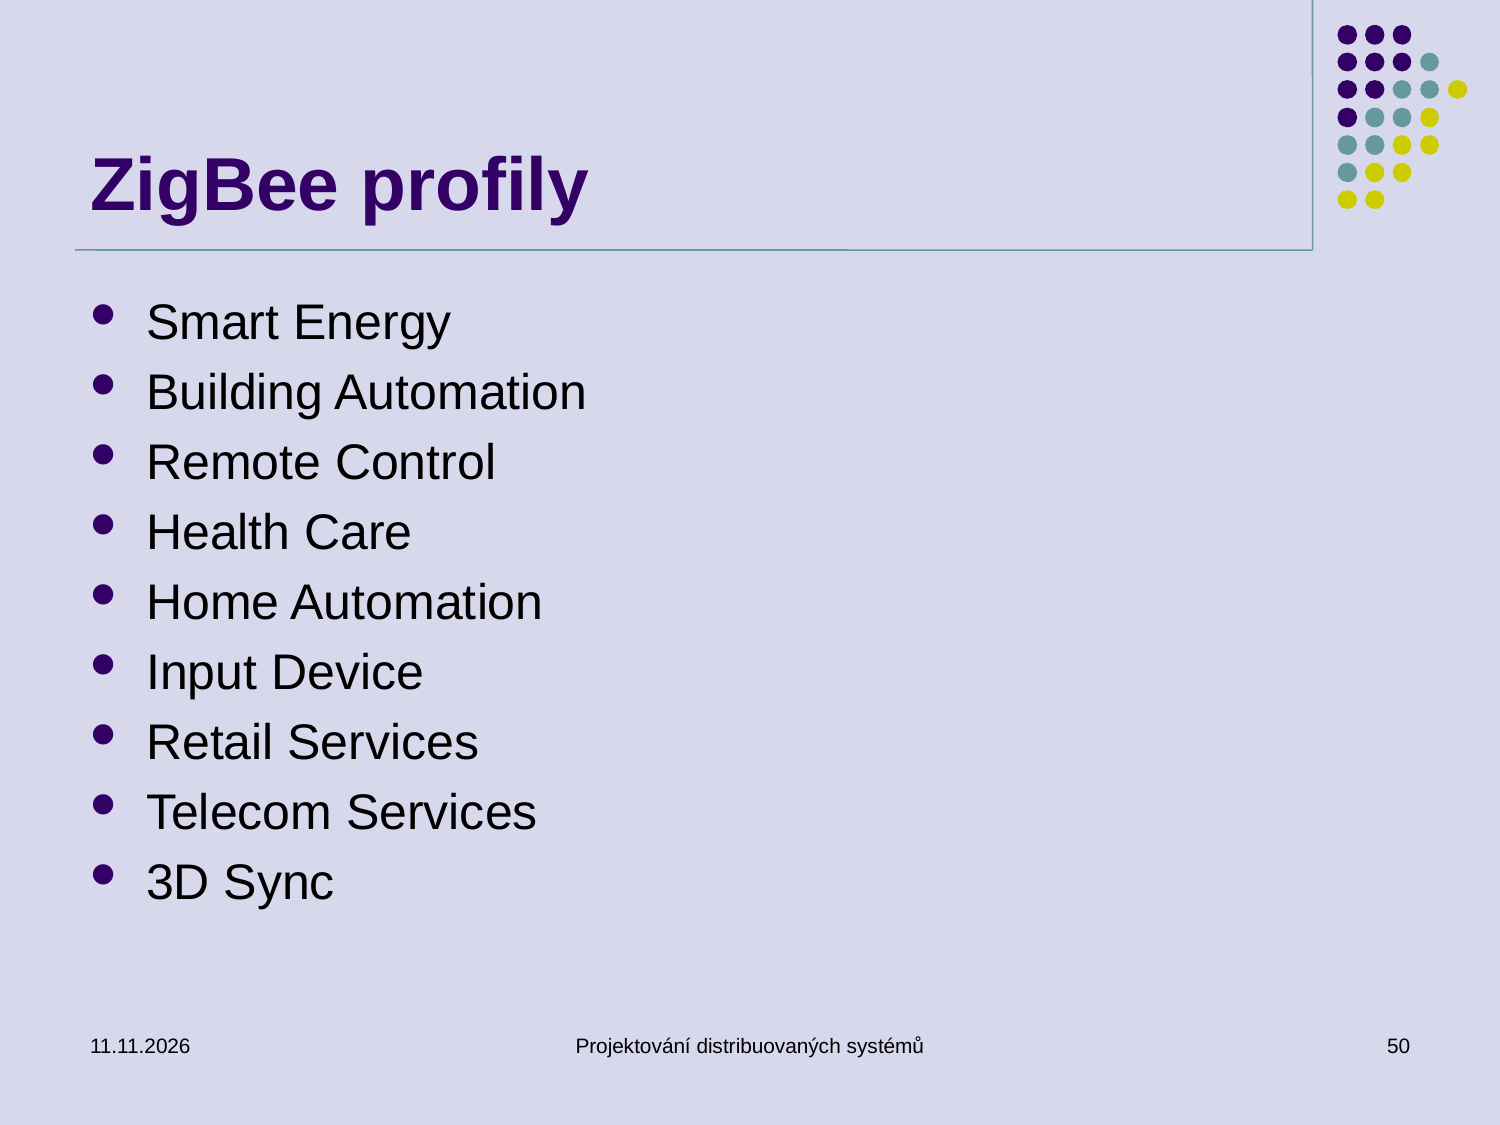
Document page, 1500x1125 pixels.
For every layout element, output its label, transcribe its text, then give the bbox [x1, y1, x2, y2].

title ZigBee profily [75, 20, 1313, 233]
footer Projektování distribuovaných systémů [512, 1024, 988, 1101]
list Smart Energy Building Automation Remote Control Health Care Home Automation Input Device Retail Services Telecom Services 3D Sync [75, 282, 1425, 1006]
slide_number 50 [1074, 1024, 1426, 1101]
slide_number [74, 1024, 426, 1101]
